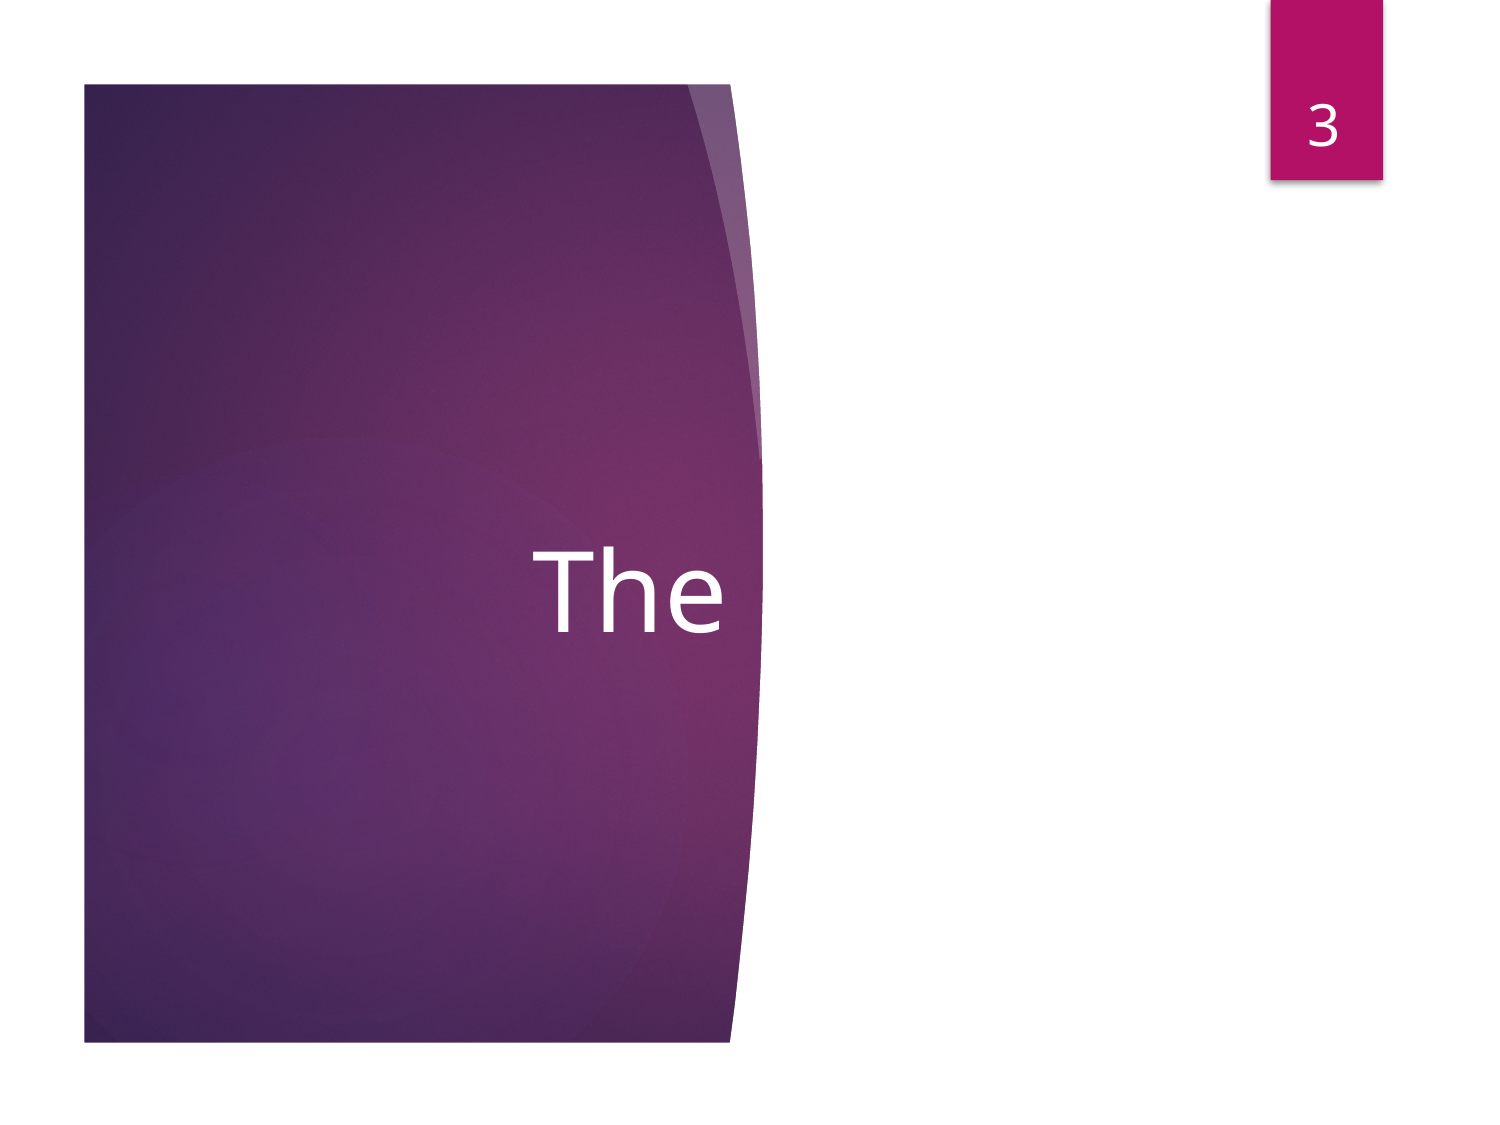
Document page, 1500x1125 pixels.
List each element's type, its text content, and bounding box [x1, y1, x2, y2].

title The Law [207, 191, 1293, 663]
slide_number 3 [1259, 48, 1390, 175]
